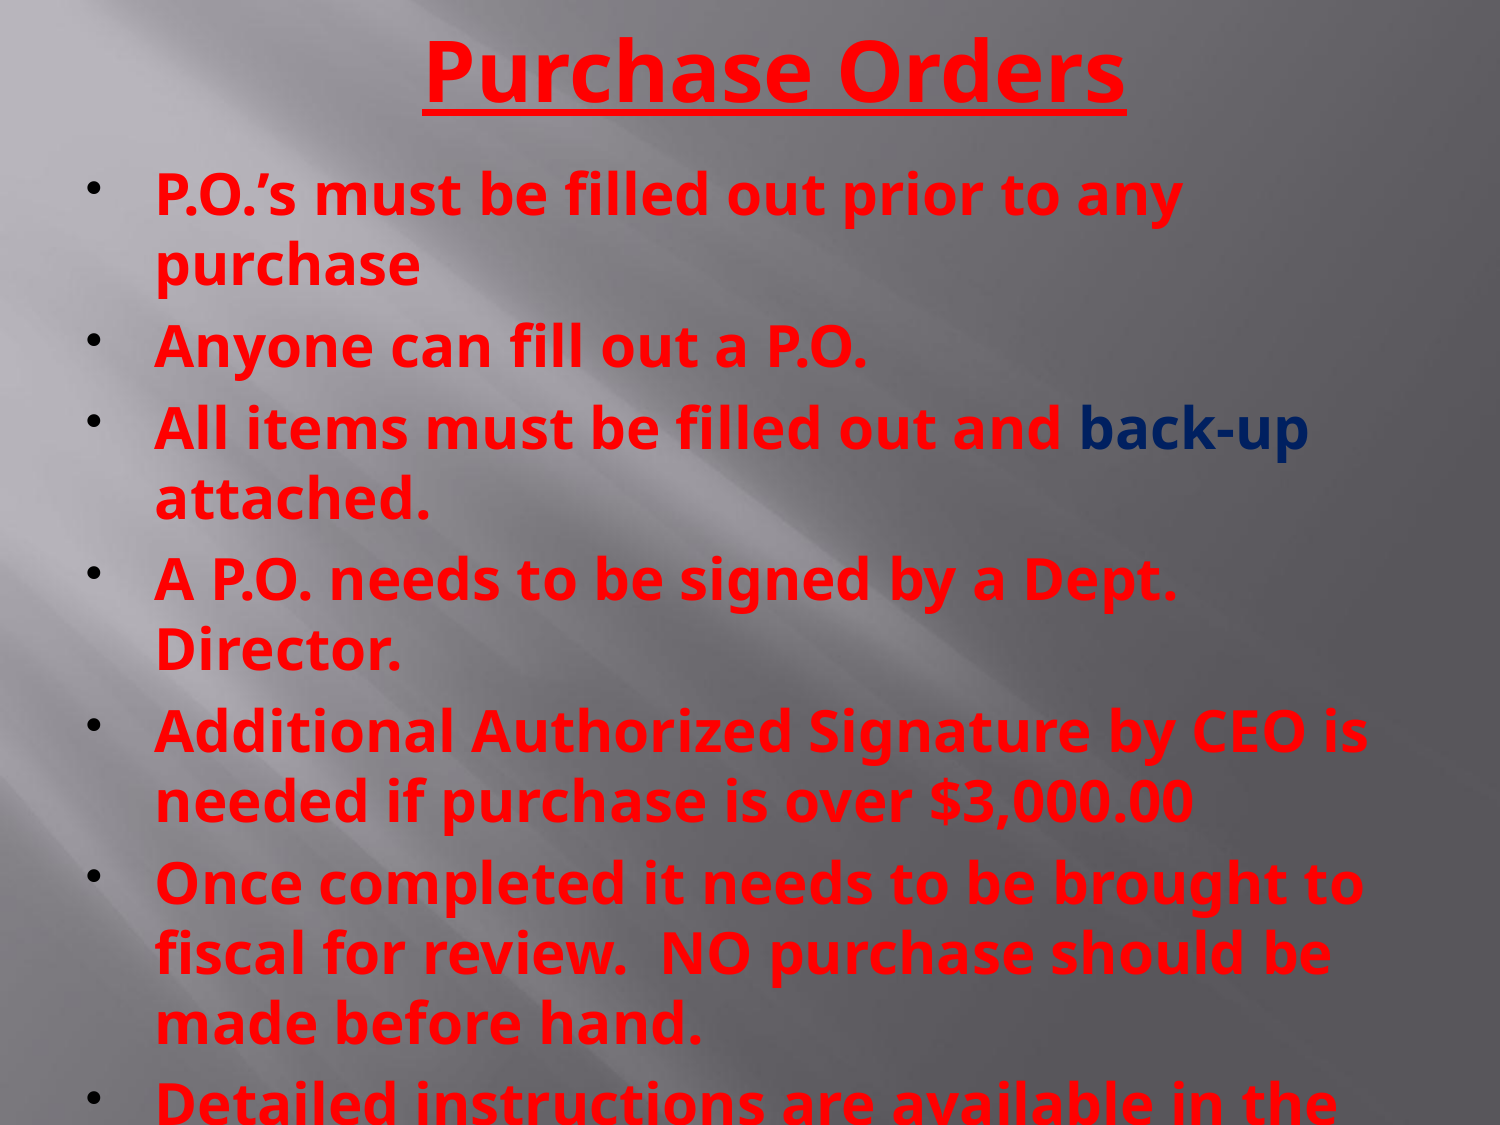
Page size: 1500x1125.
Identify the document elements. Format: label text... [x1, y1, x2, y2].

title Purchase Orders [99, 0, 1450, 163]
picture [0, 0, 1500, 1125]
list P.O.’s must be filled out prior to any purchase Anyone can fill out a P.O. All items must be filled out and back-up attached. A P.O. needs to be signed by a Dept. Director. Additional Authorized Signature by CEO is needed if purchase is over $3,000.00 Once completed it needs to be brought to fiscal for review. NO purchase should be made before hand. Detailed instructions are available in the Fiscal Policy and Procedures Manual. [50, 149, 1425, 1075]
